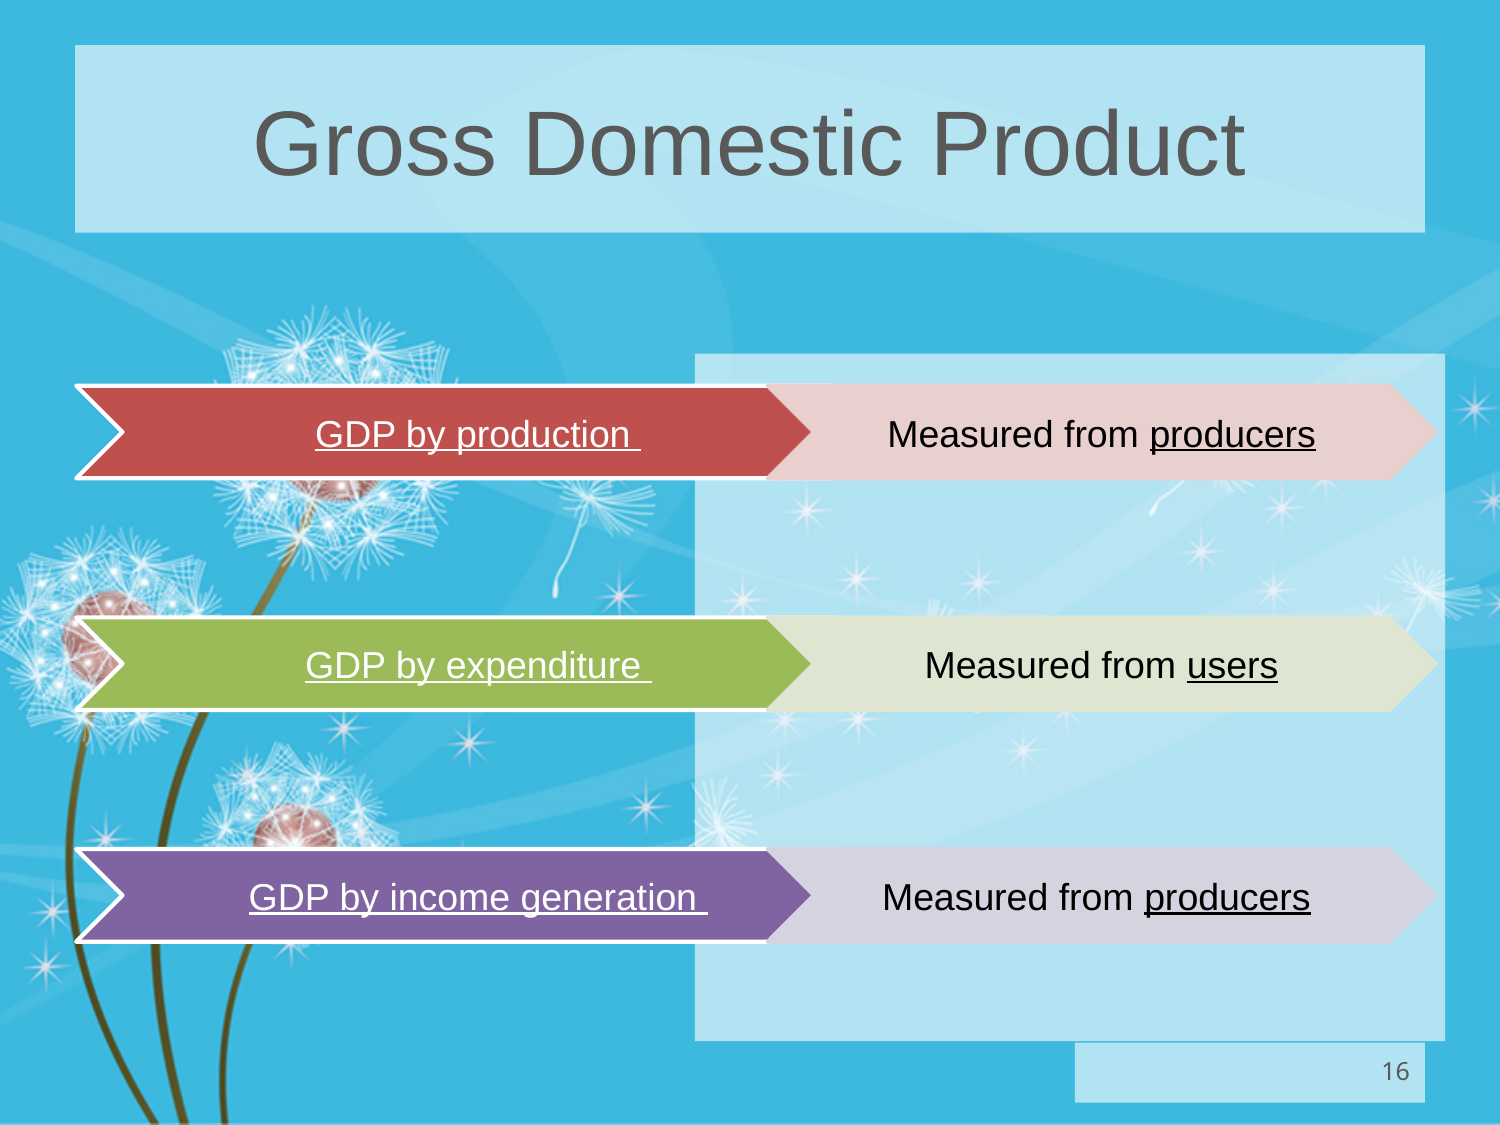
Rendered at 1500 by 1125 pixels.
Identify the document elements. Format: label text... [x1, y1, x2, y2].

picture [0, 0, 1500, 1125]
slide_number 16 [1074, 1042, 1425, 1103]
title Gross Domestic Product [75, 45, 1425, 233]
list [694, 353, 1446, 1042]
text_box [75, 315, 1436, 1012]
